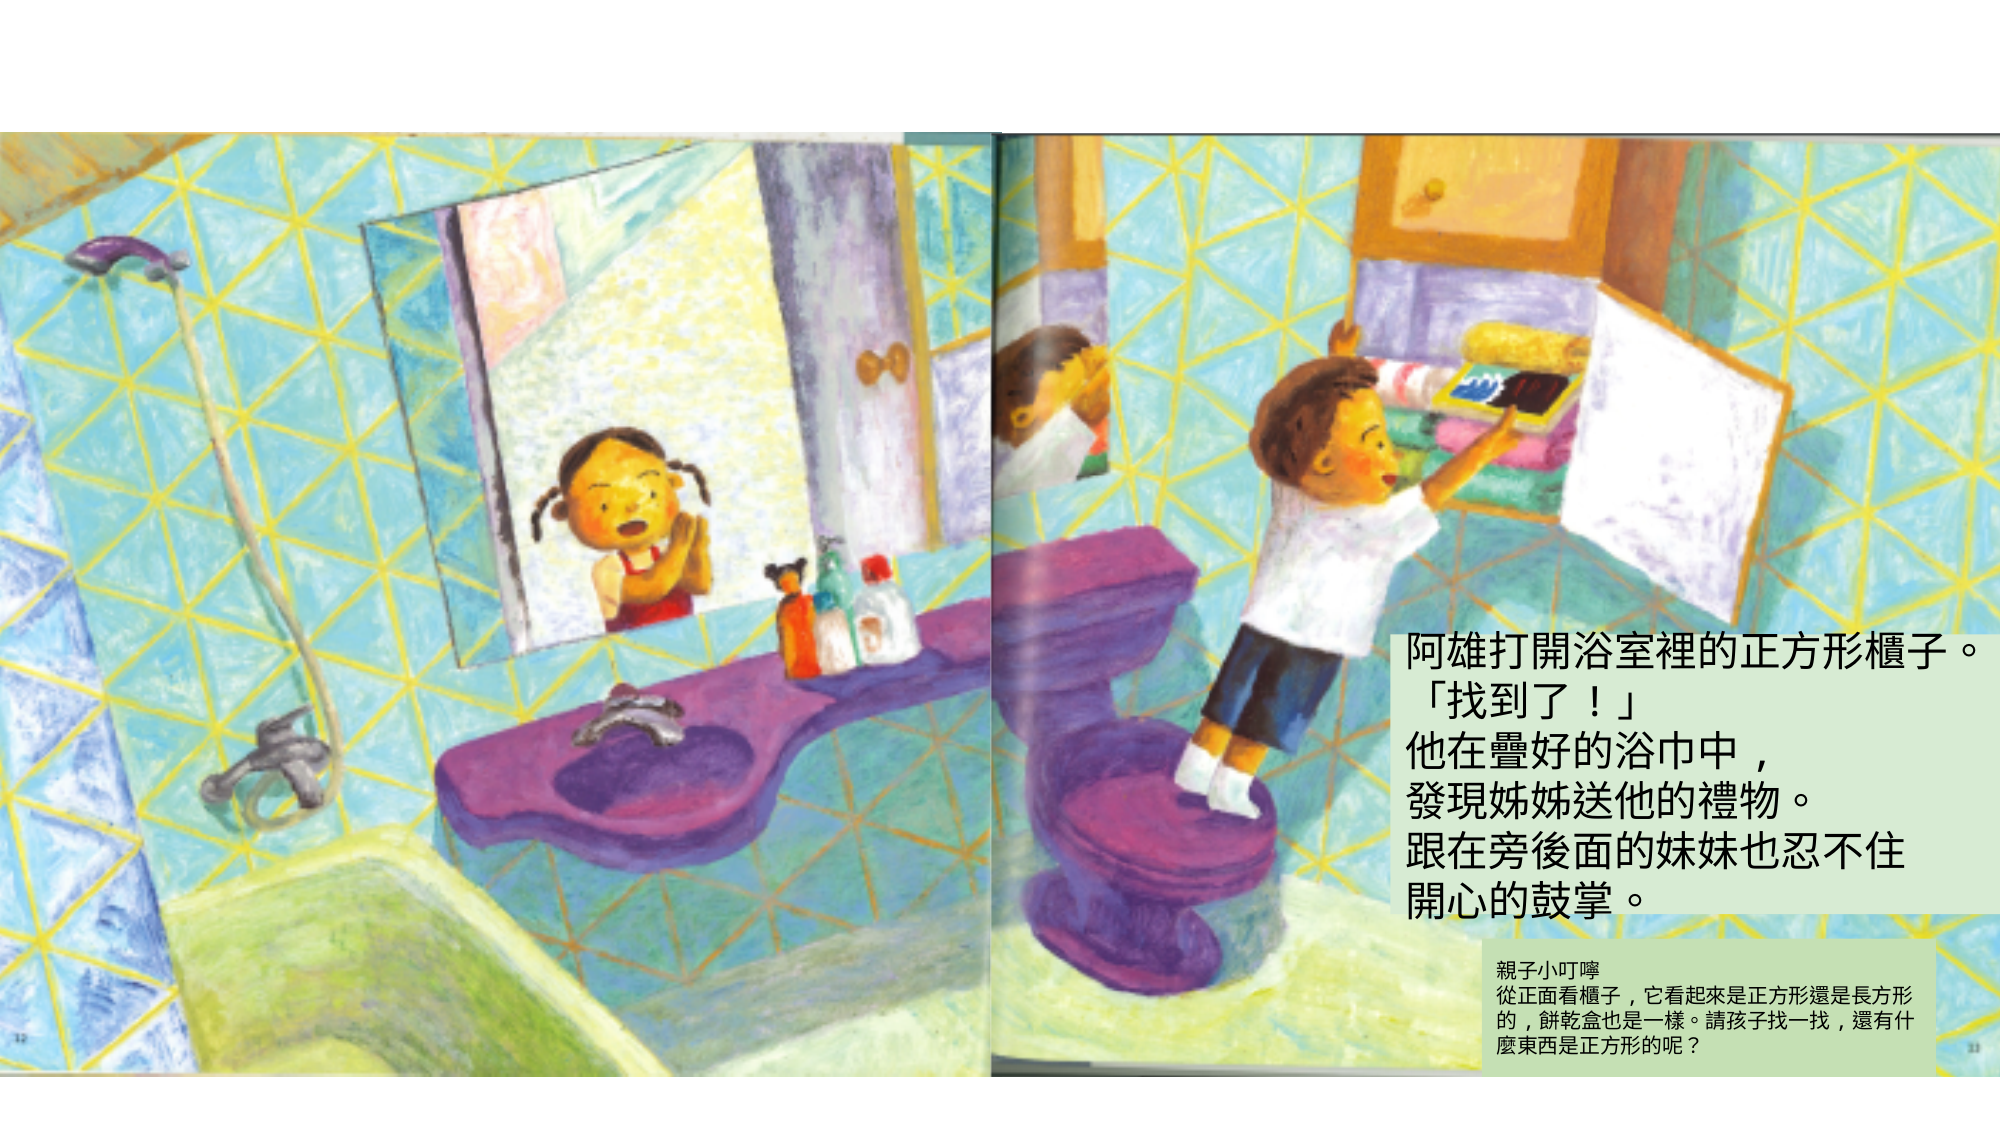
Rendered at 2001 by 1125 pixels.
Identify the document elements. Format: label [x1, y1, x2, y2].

picture [0, 132, 2000, 1077]
